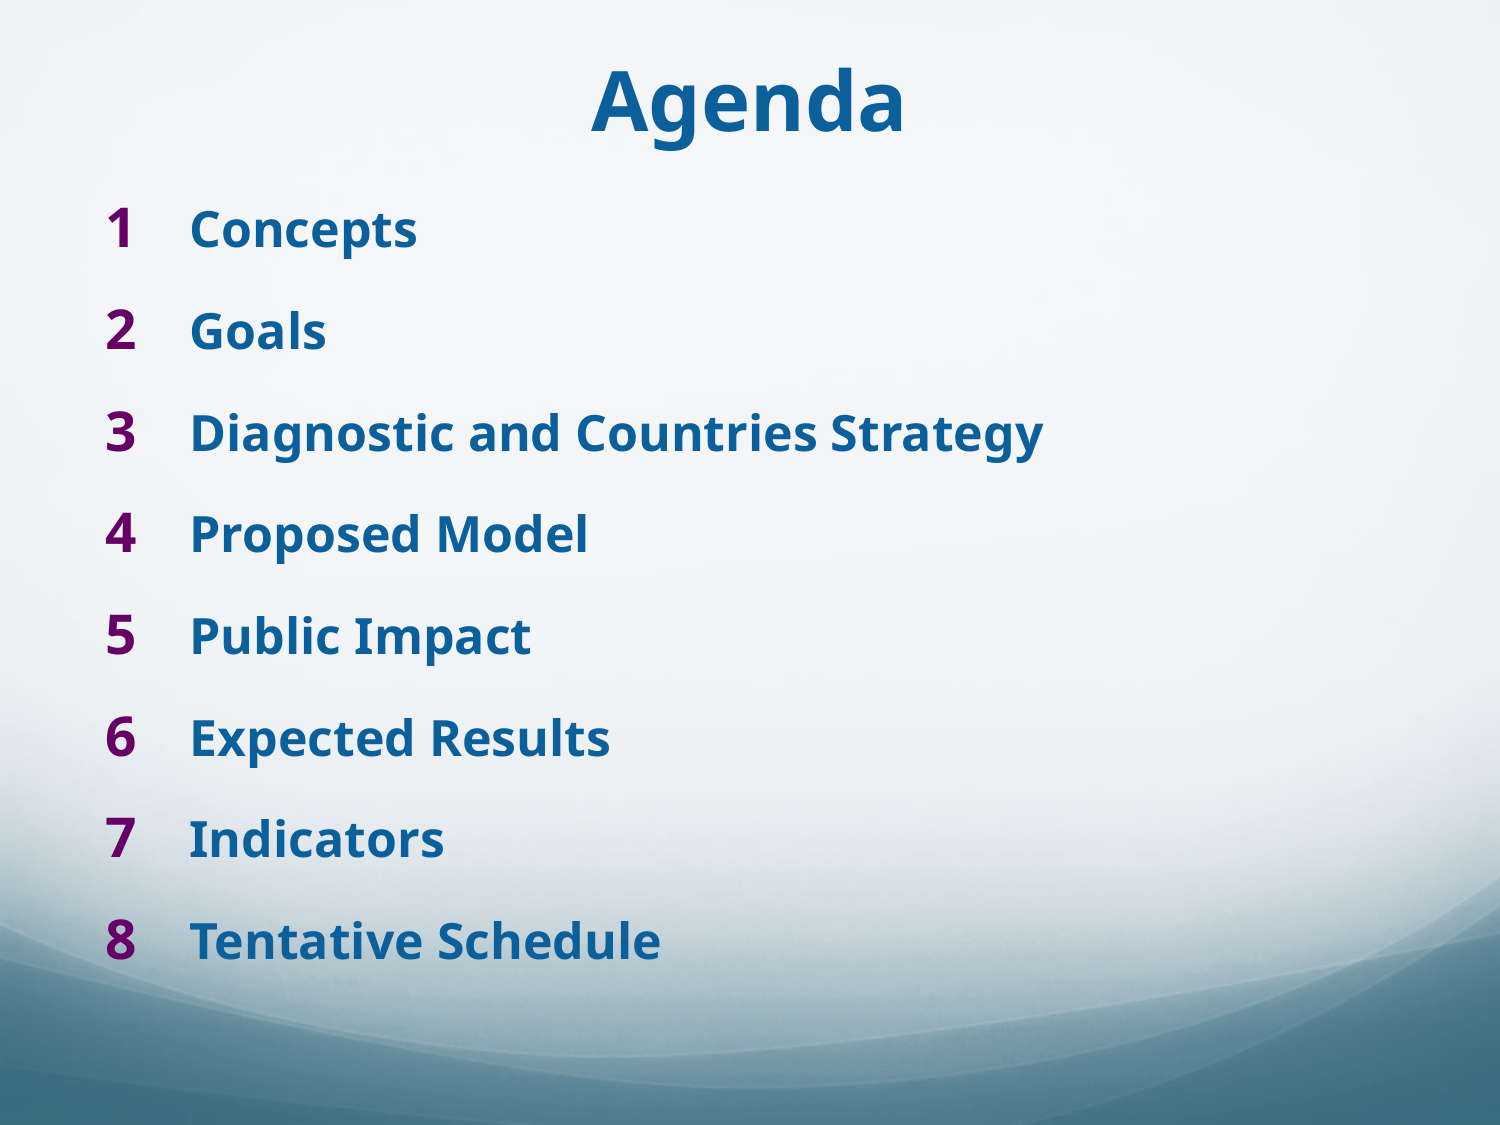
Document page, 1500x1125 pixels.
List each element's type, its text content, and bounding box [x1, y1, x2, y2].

title Agenda [90, 17, 1410, 156]
list Concepts Goals Diagnostic and Countries Strategy Proposed Model Public Impact Expected Results Indicators Tentative Schedule [90, 190, 1470, 1025]
